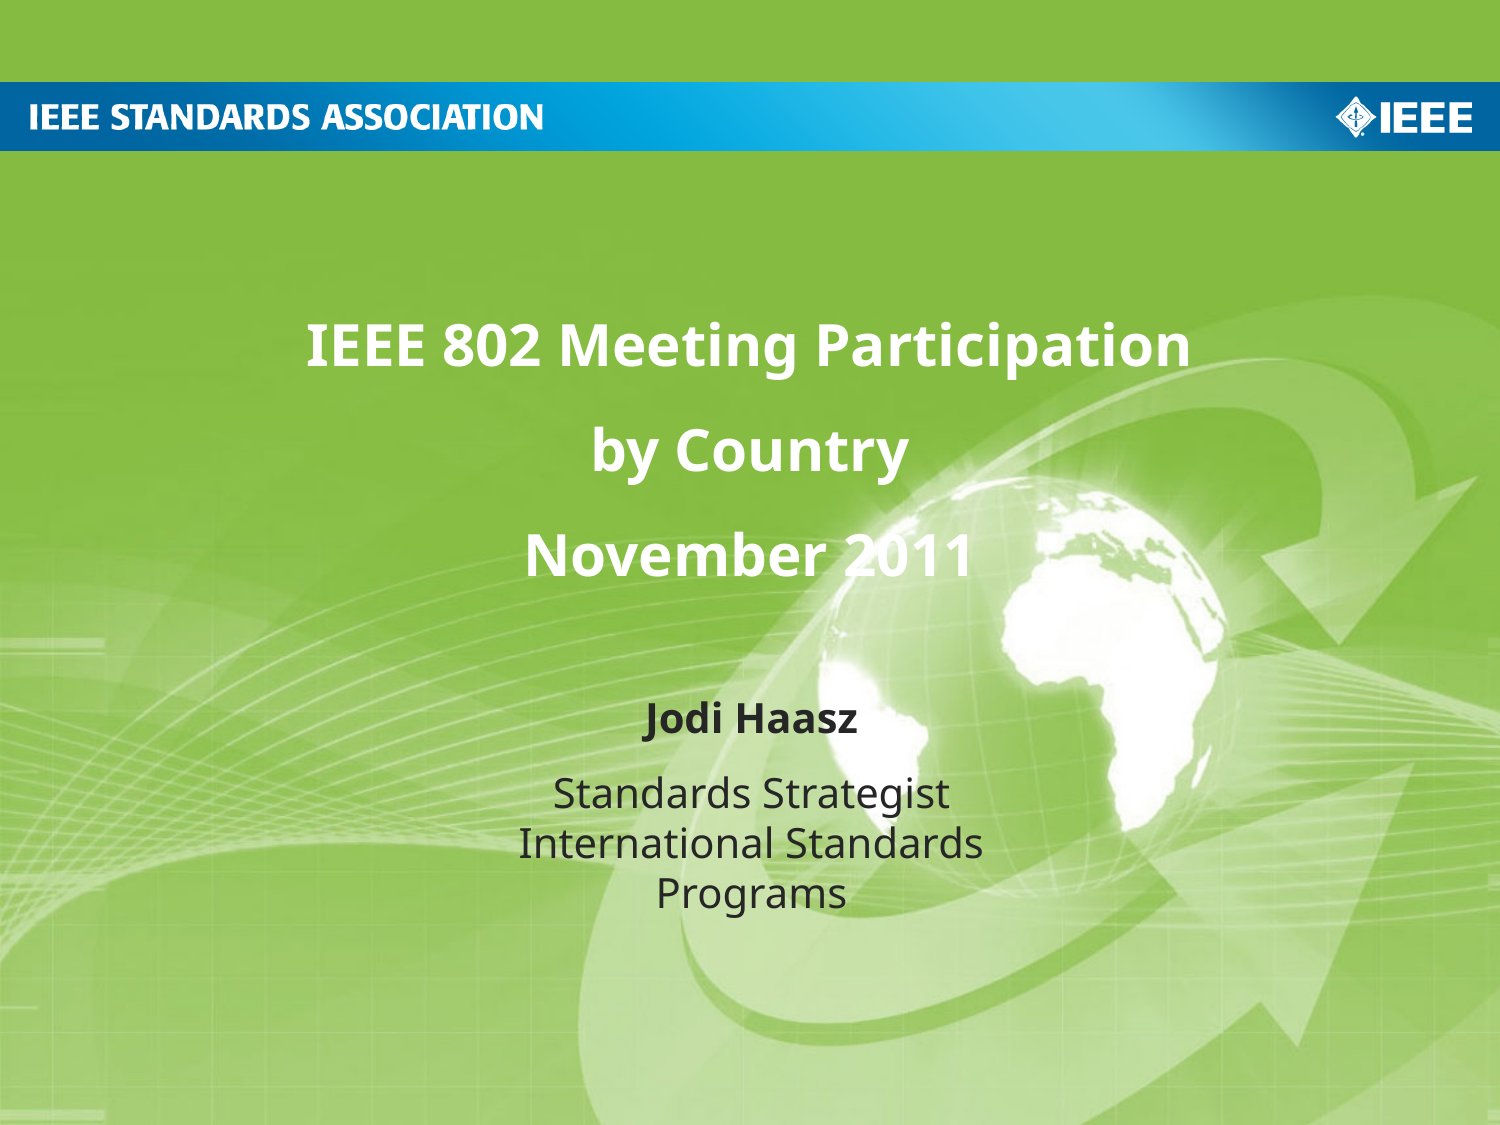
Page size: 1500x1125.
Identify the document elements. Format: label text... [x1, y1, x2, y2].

picture [0, 0, 1500, 1125]
subtitle IEEE 802 Meeting Participation by Country November 2011 [112, 273, 1388, 362]
list Jodi Haasz Standards Strategist International Standards Programs [432, 766, 1071, 903]
